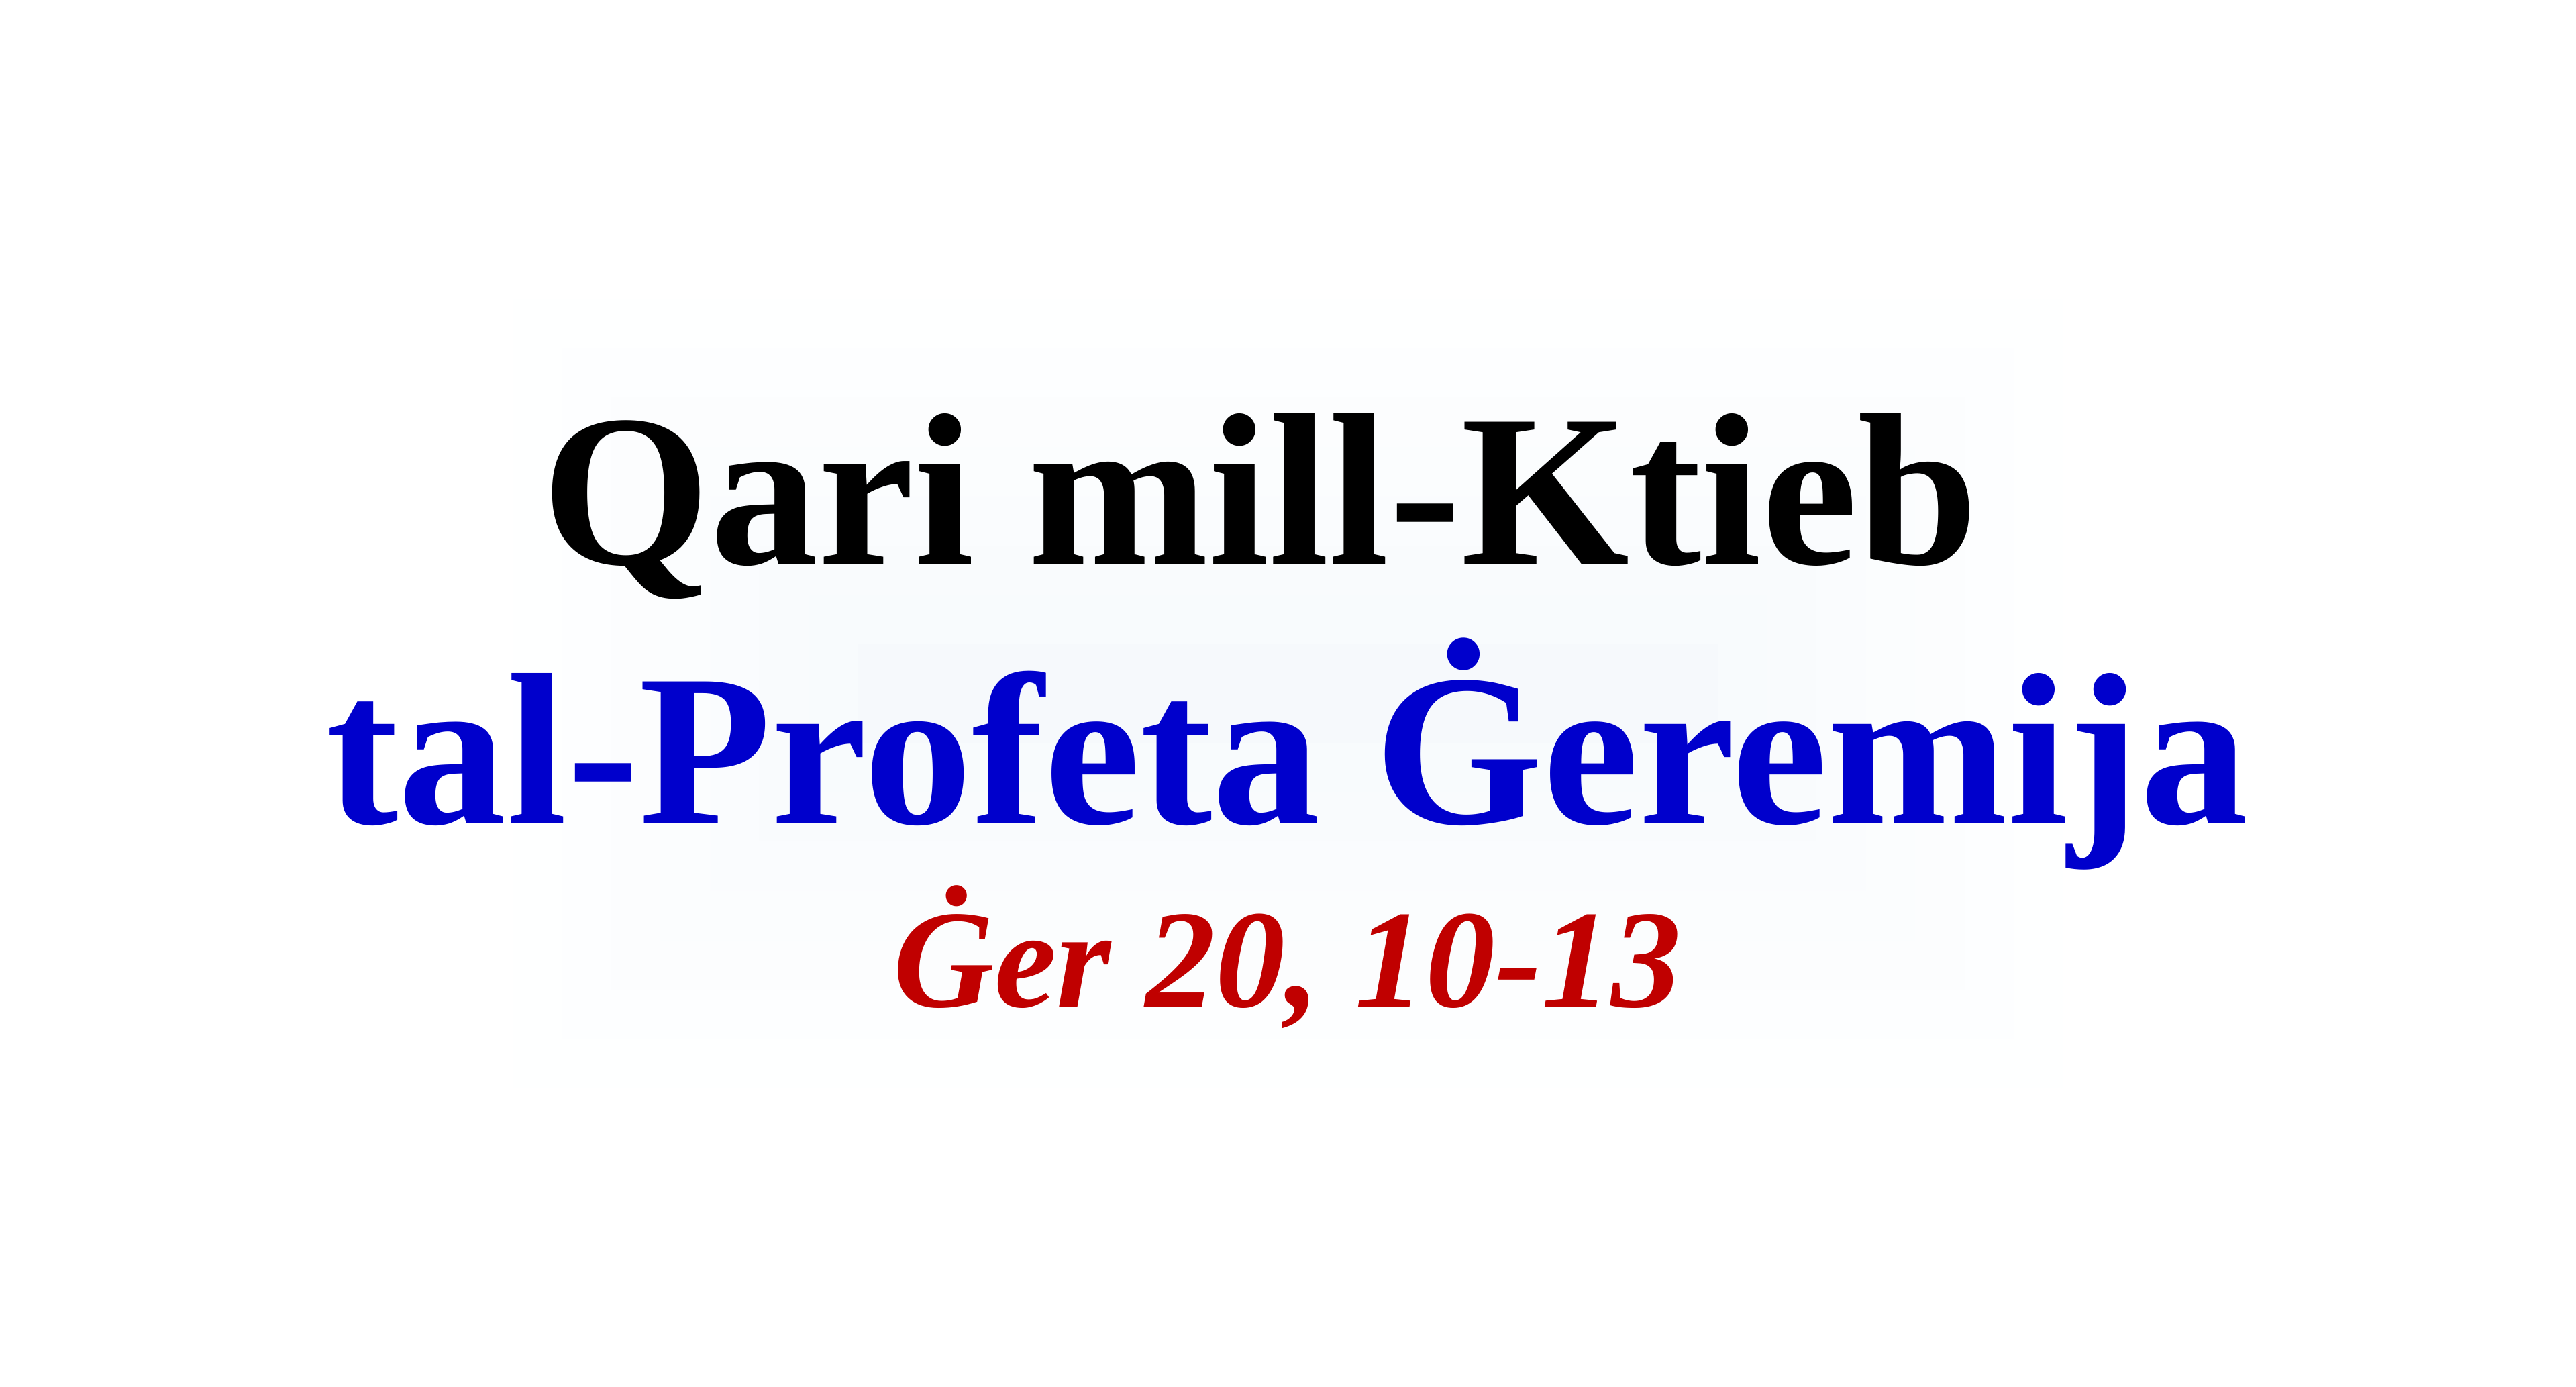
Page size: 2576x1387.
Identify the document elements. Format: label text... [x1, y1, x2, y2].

title Qari mill-Ktieb tal-Profeta Ġeremija Ġer 20, 10-13 [153, 336, 2422, 1050]
